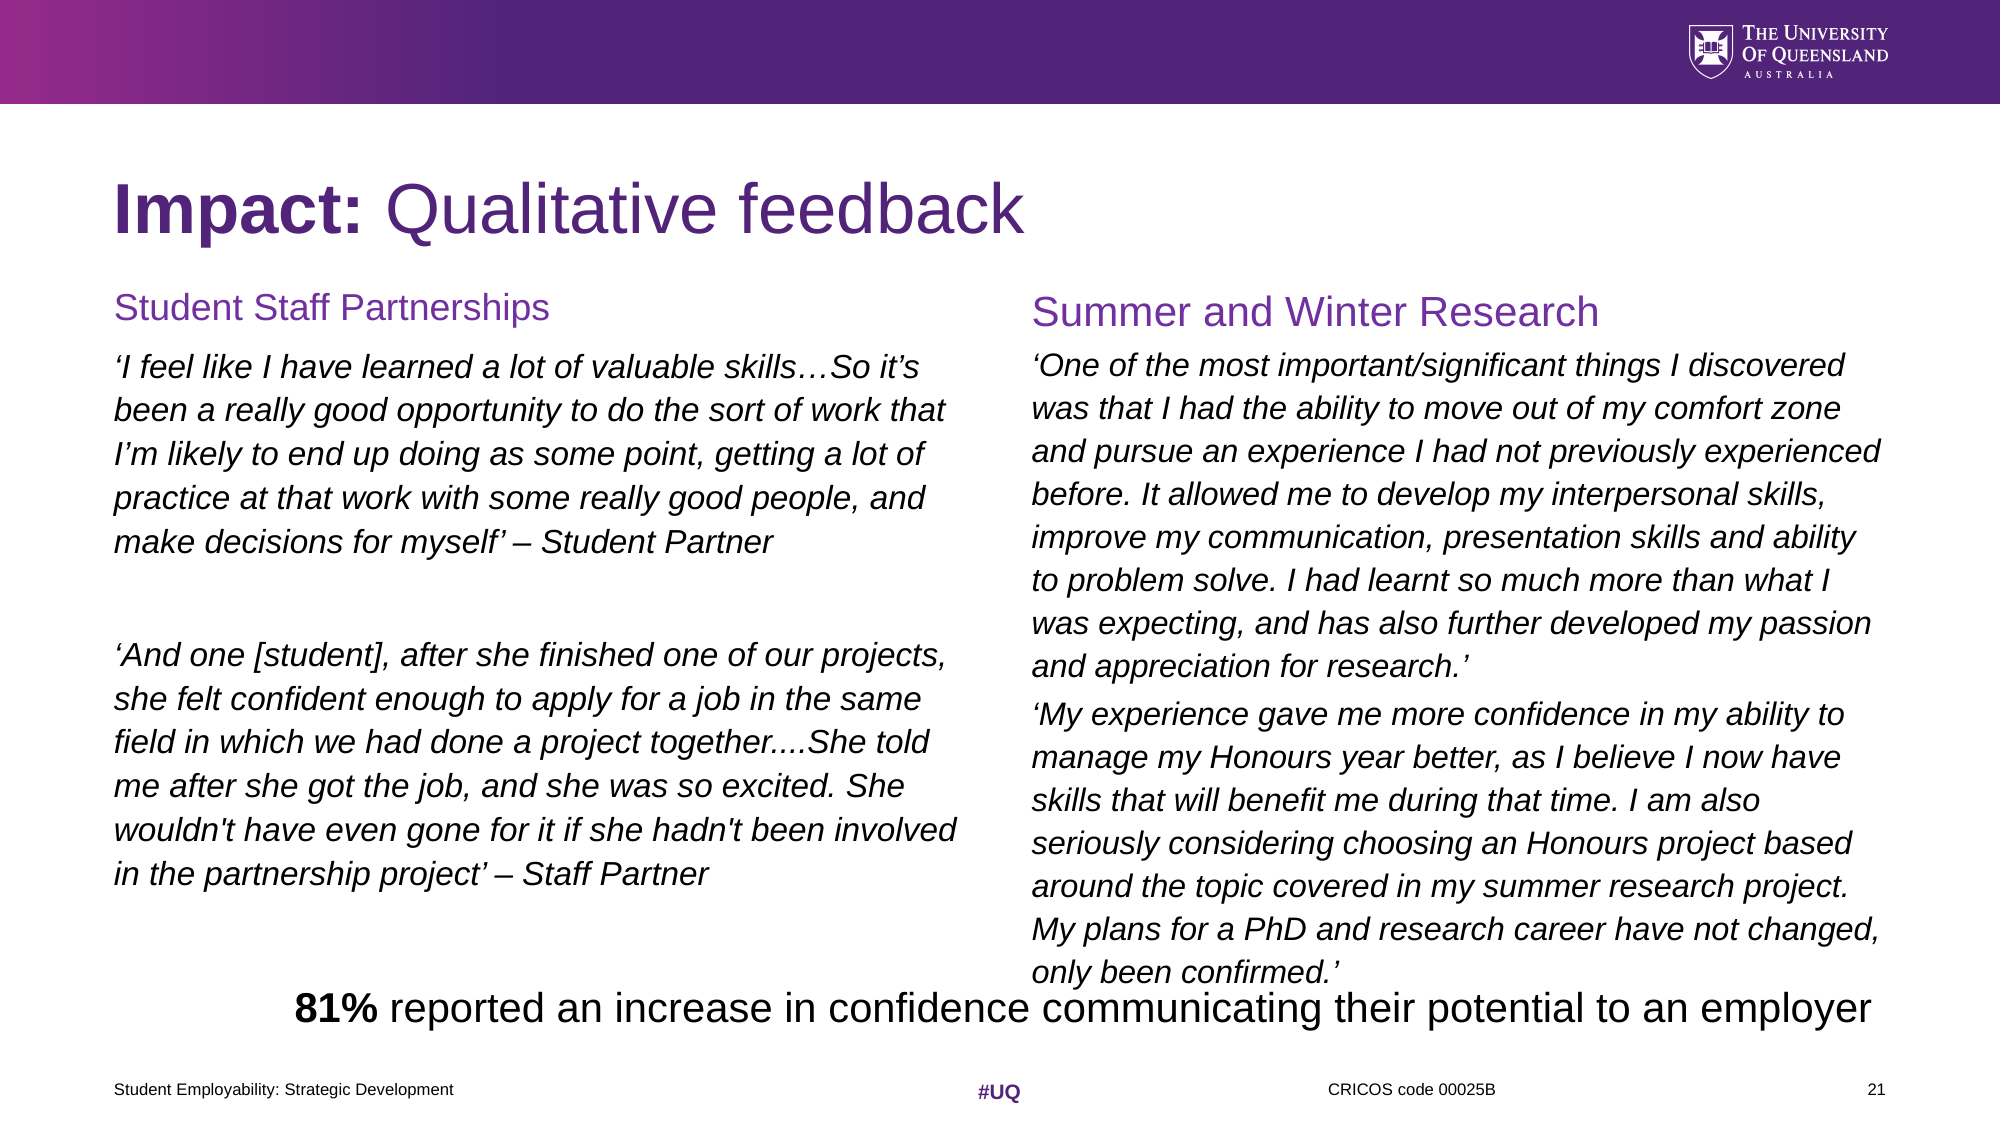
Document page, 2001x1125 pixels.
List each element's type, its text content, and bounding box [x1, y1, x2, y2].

title Impact: Qualitative feedback [114, 172, 1886, 250]
text_box 81% reported an increase in confidence communicating their potential to an employer [127, 973, 1888, 1039]
list Student Staff Partnerships ‘I feel like I have learned a lot of valuable skills…So it’s been a really good opportunity to do the sort of work that I’m likely to end up doing as some point, getting a lot of practice at that work with some really good people, and make decisions for myself’ – Student Partner ‘And one [student], after she finished one of our projects, she felt confident enough to apply for a job in the same field in which we had done a project together....She told me after she got the job, and she was so excited. She wouldn't have even gone for it if she hadn't been involved in the partnership project’ – Staff Partner [114, 278, 971, 1035]
picture [1689, 25, 1888, 79]
list #UQ [721, 1070, 1278, 1110]
footer Student Employability: Strategic Development [114, 1069, 666, 1109]
list Summer and Winter Research ‘One of the most important/significant things I discovered was that I had the ability to move out of my comfort zone and pursue an experience I had not previously experienced before. It allowed me to develop my interpersonal skills, improve my communication, presentation skills and ability to problem solve. I had learnt so much more than what I was expecting, and has also further developed my passion and appreciation for research.’ ‘My experience gave me more confidence in my ability to manage my Honours year better, as I believe I now have skills that will benefit me during that time. I am also seriously considering choosing an Honours project based around the topic covered in my summer research project. My plans for a PhD and research career have not changed, only been confirmed.’ [1031, 278, 1888, 973]
slide_number 21 [1838, 1069, 1886, 1109]
